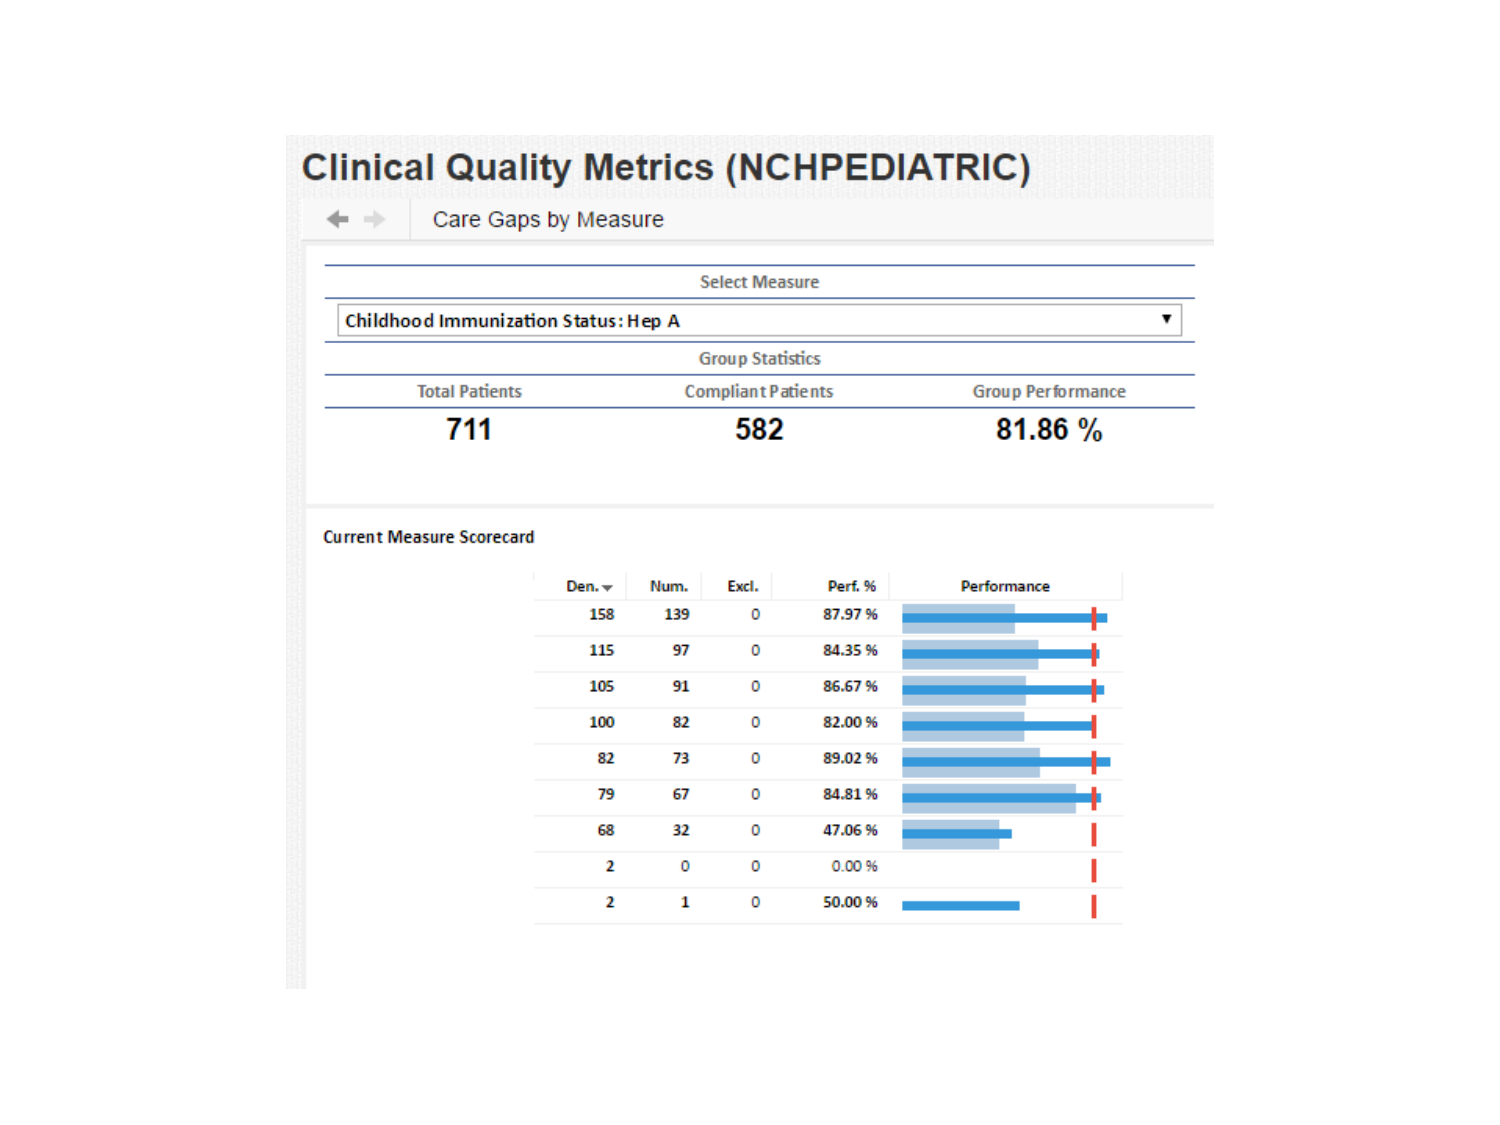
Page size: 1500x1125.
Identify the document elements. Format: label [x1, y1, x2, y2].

picture [286, 135, 1214, 990]
